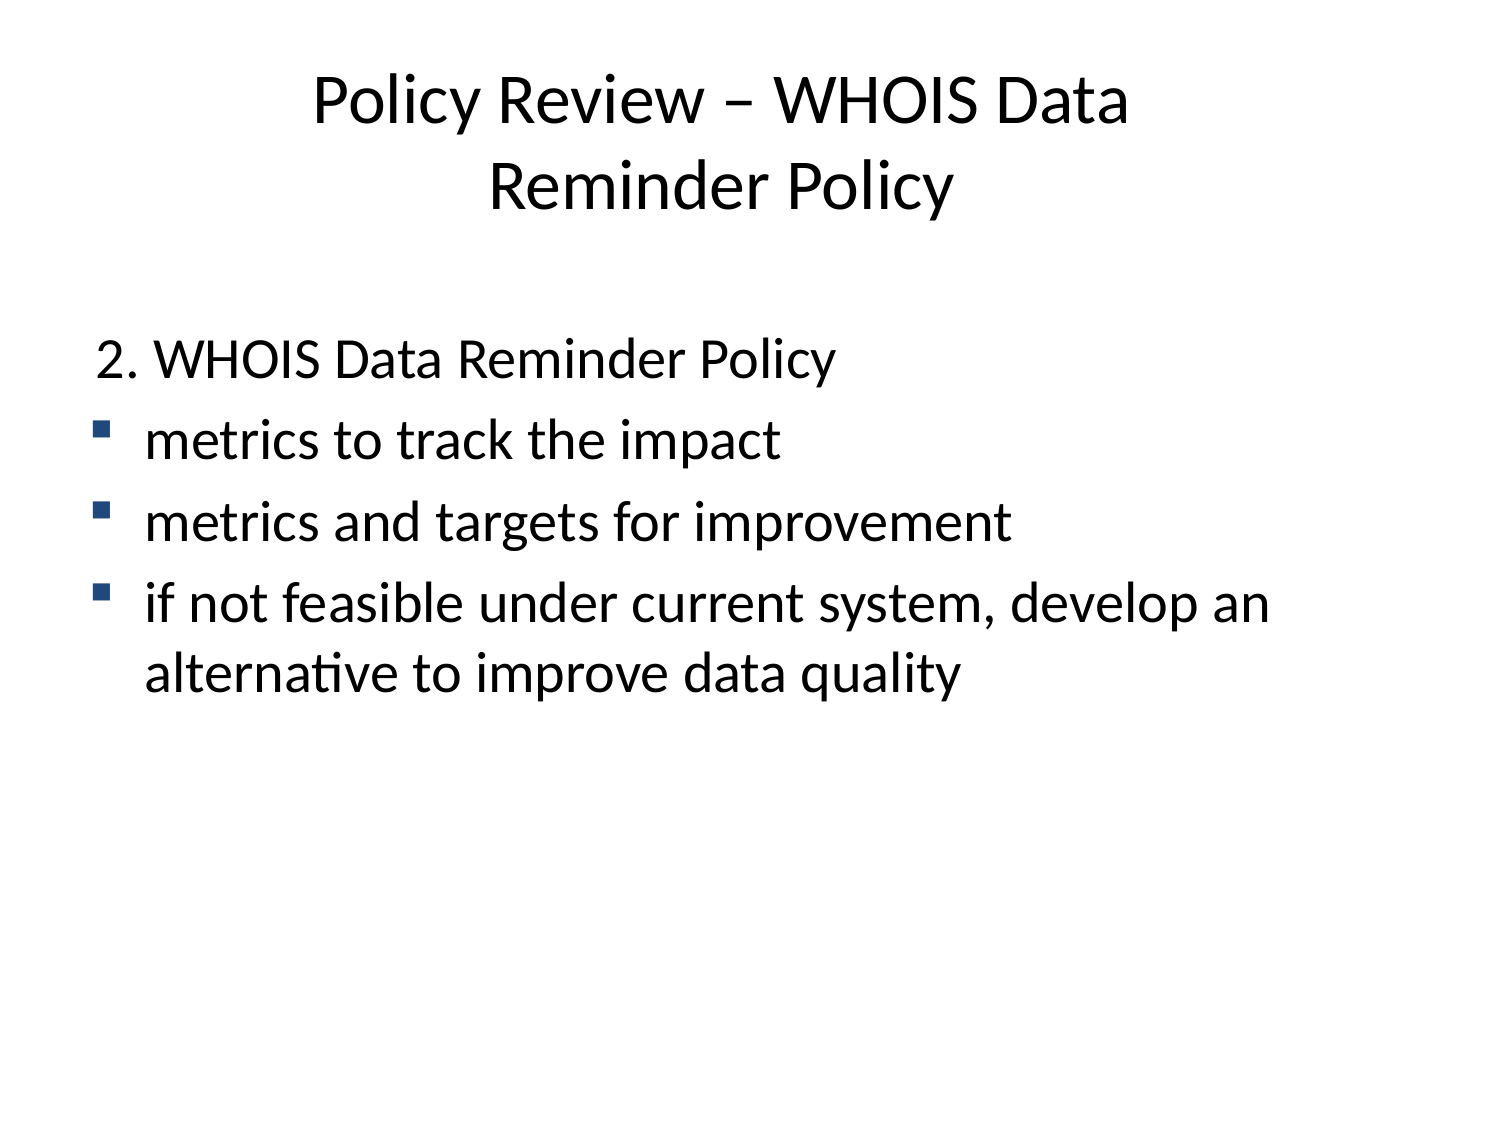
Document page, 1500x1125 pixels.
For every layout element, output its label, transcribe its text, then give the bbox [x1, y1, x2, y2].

list 2. WHOIS Data Reminder Policy metrics to track the impact metrics and targets for improvement if not feasible under current system, develop an alternative to improve data quality [73, 312, 1479, 1067]
title Policy Review – WHOIS Data Reminder Policy [187, 44, 1256, 232]
